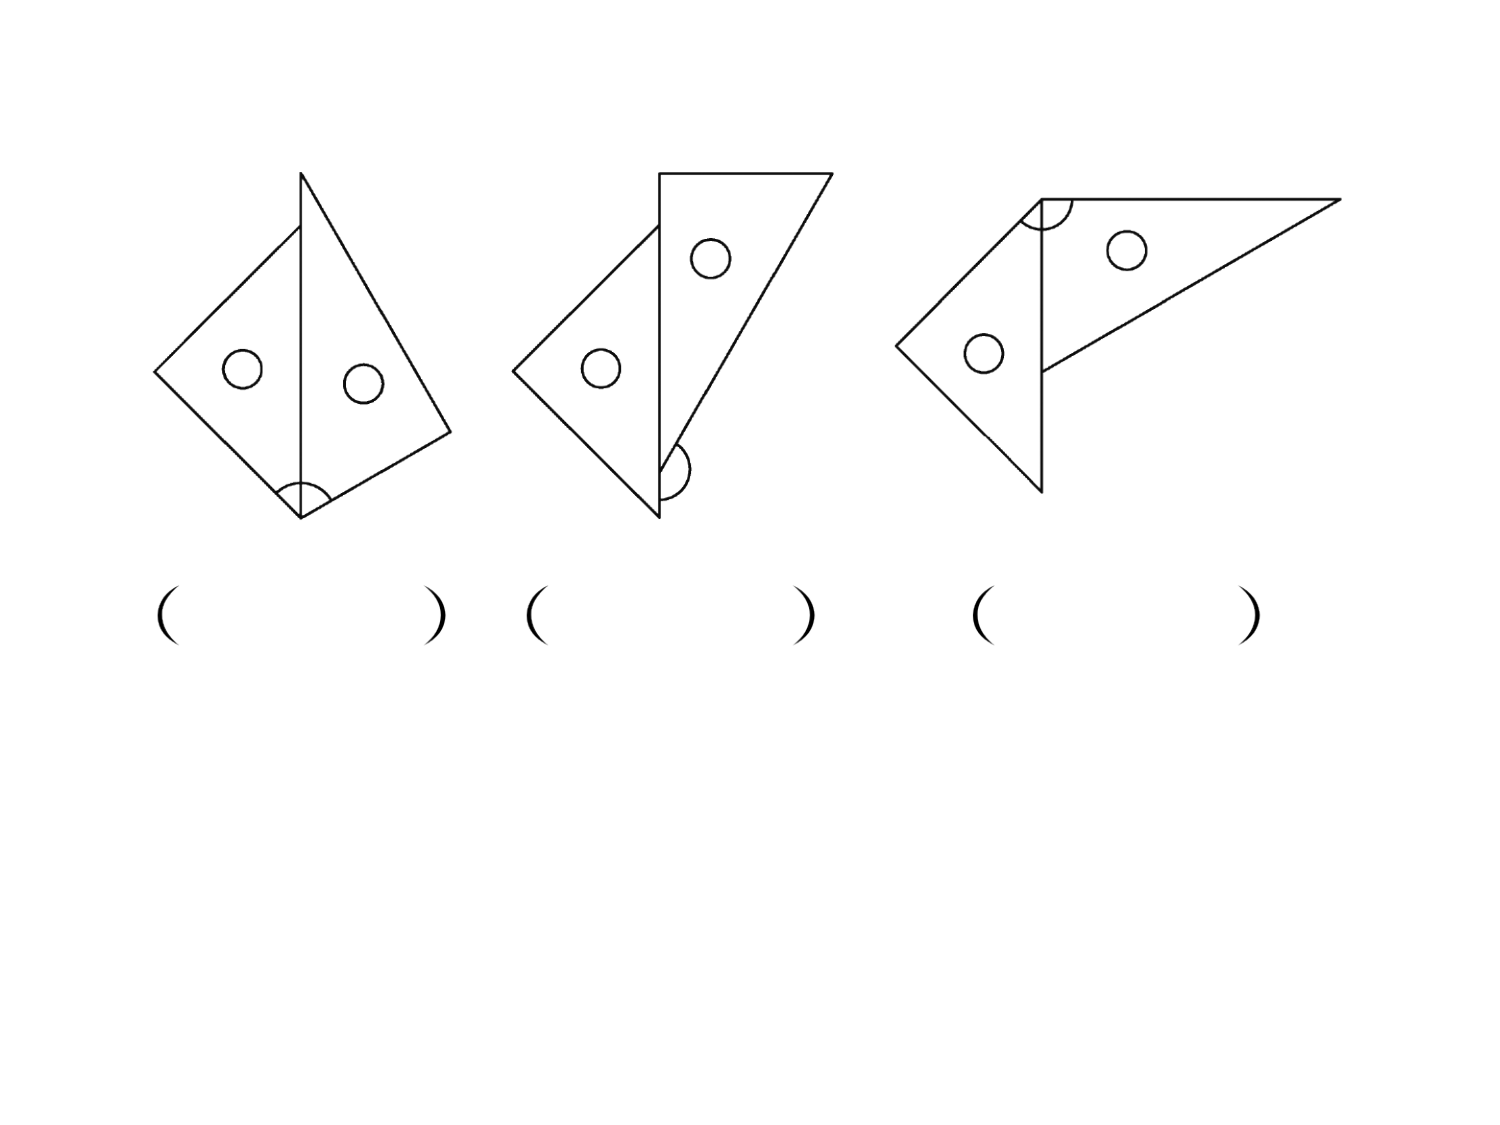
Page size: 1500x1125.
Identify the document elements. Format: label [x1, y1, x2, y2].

picture [147, 148, 1500, 653]
